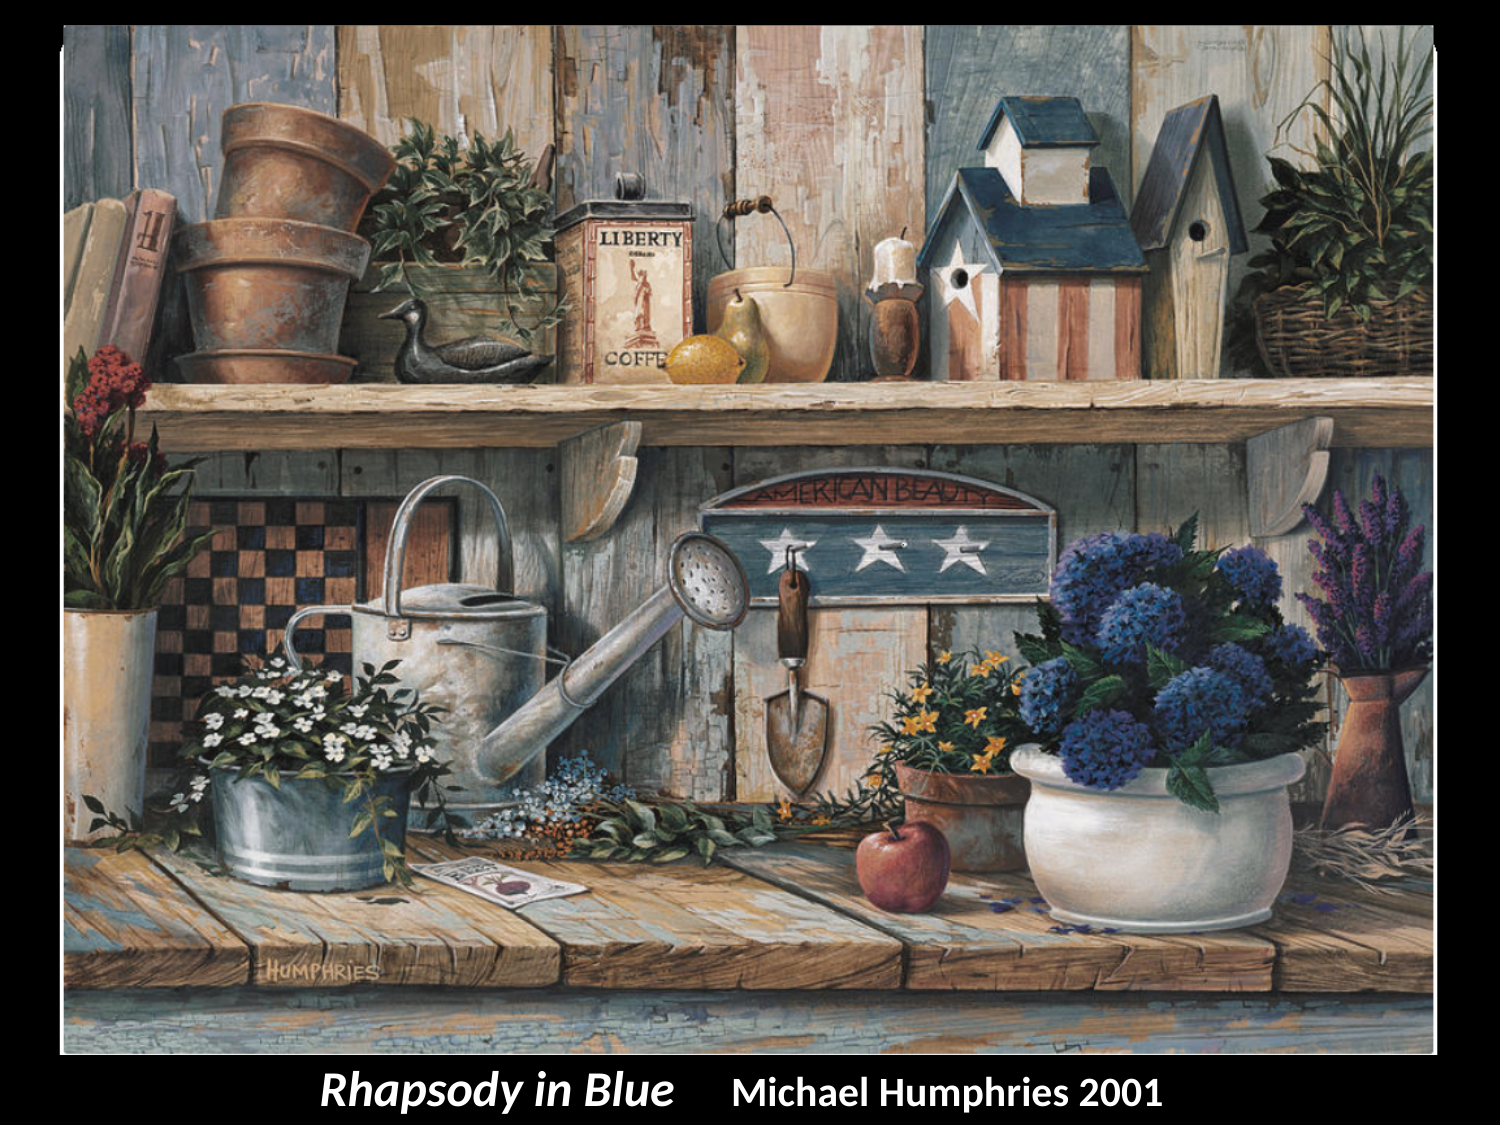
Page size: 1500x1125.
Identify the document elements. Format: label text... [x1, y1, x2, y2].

picture [47, 5, 1453, 1055]
text_box Rhapsody in Blue Michael Humphries 2001 [304, 1049, 1500, 1124]
